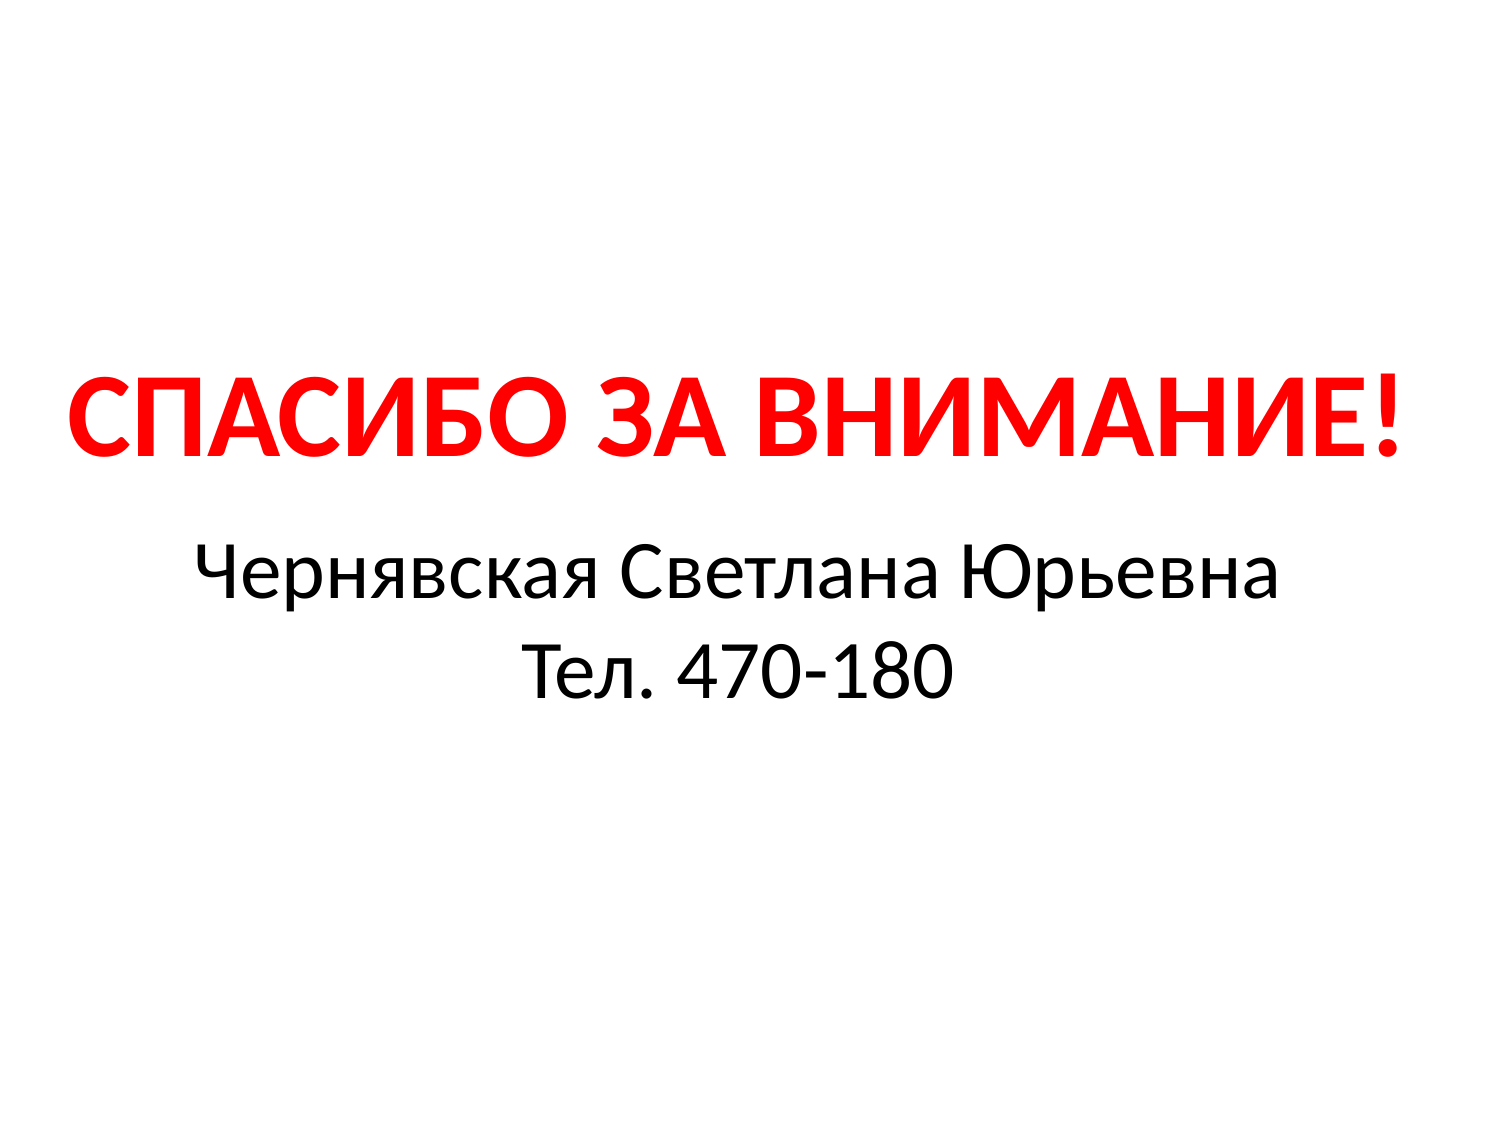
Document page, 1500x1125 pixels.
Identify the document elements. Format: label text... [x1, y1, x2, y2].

list СПАСИБО ЗА ВНИМАНИЕ! Чернявская Светлана Юрьевна Тел. 470-180 [0, 328, 1477, 891]
